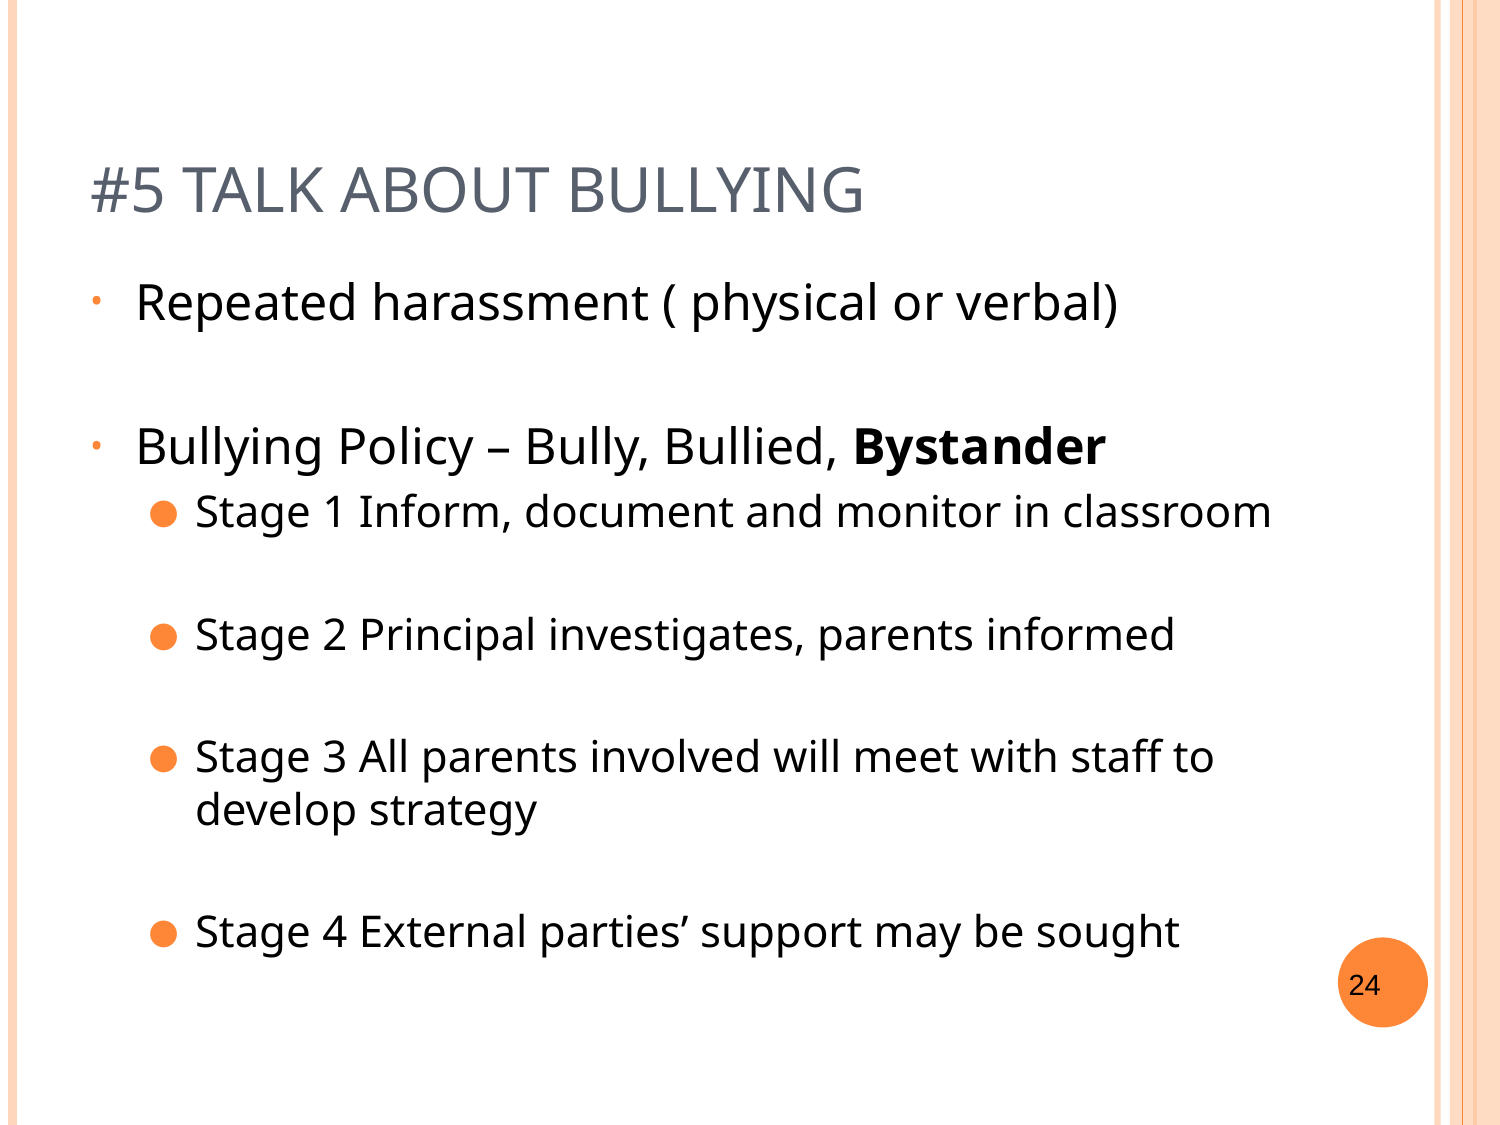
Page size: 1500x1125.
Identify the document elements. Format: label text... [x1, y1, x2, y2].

title #5 Talk about Bullying [75, 45, 1300, 233]
slide_number ‹#› [1333, 940, 1434, 1027]
list Repeated harassment ( physical or verbal) Bullying Policy – Bully, Bullied, Bystander Stage 1 Inform, document and monitor in classroom Stage 2 Principal investigates, parents informed Stage 3 All parents involved will meet with staff to develop strategy Stage 4 External parties’ support may be sought [75, 262, 1300, 1062]
